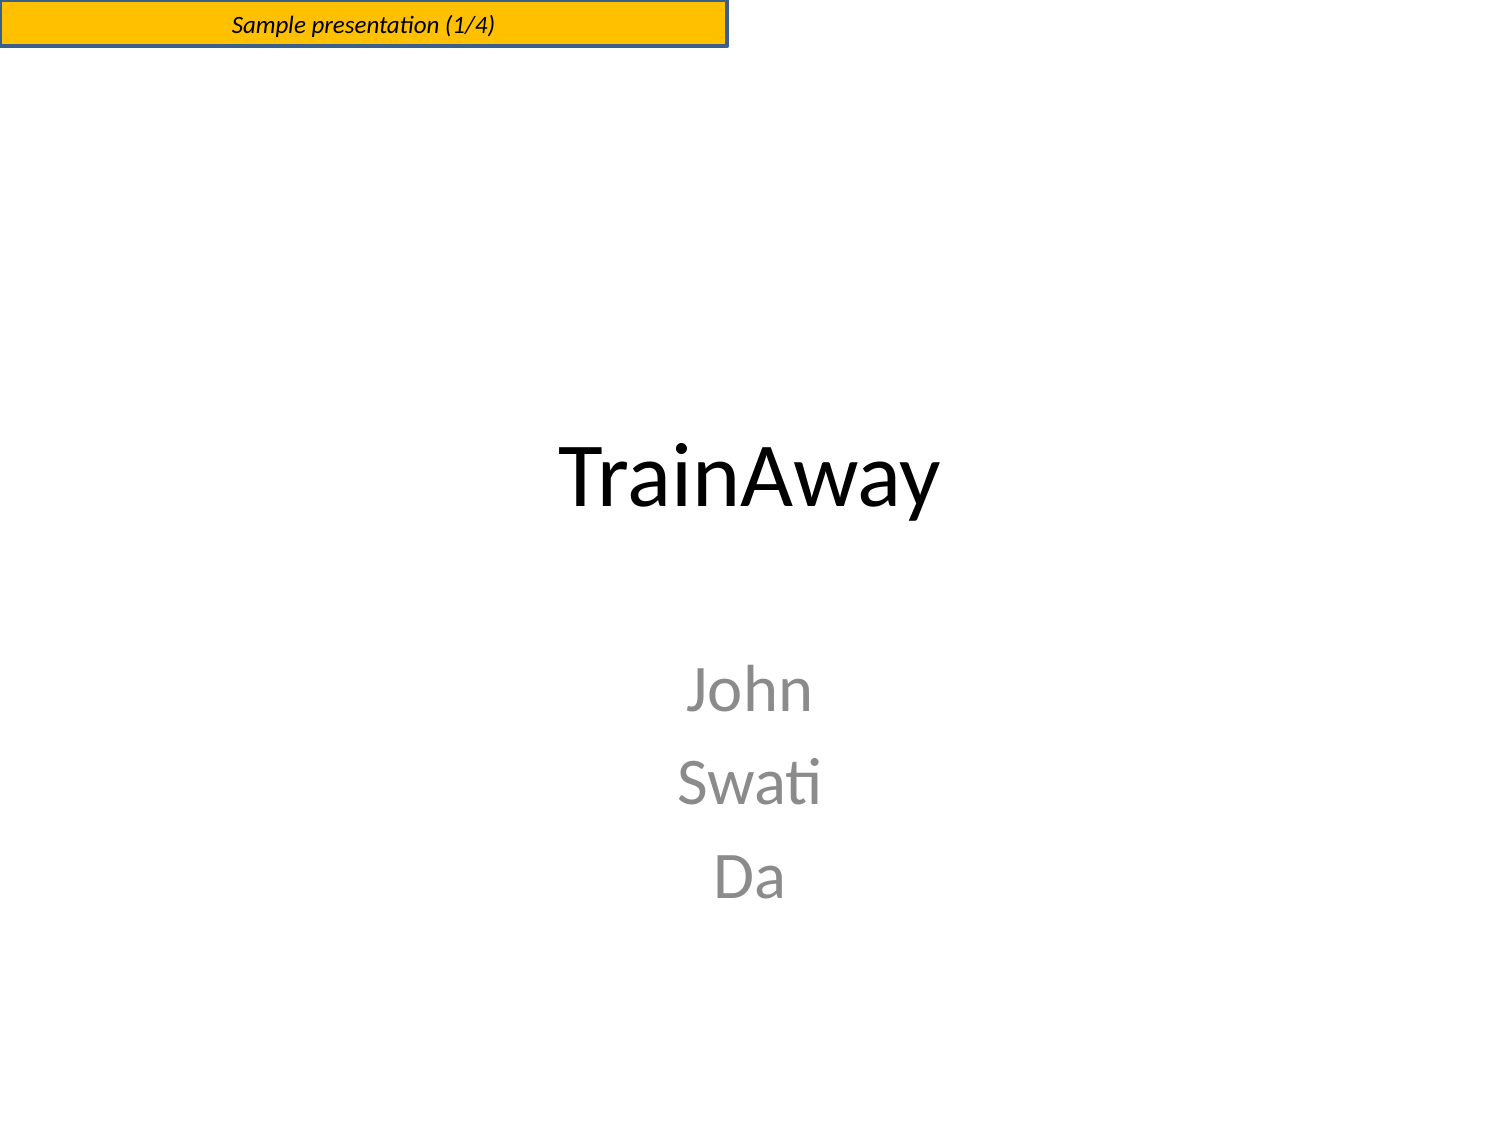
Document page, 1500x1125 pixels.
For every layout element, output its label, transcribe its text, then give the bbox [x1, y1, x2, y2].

text_box Sample presentation (1/4) [0, 0, 729, 48]
title TrainAway [112, 349, 1388, 591]
subtitle John Swati Da [225, 637, 1275, 925]
